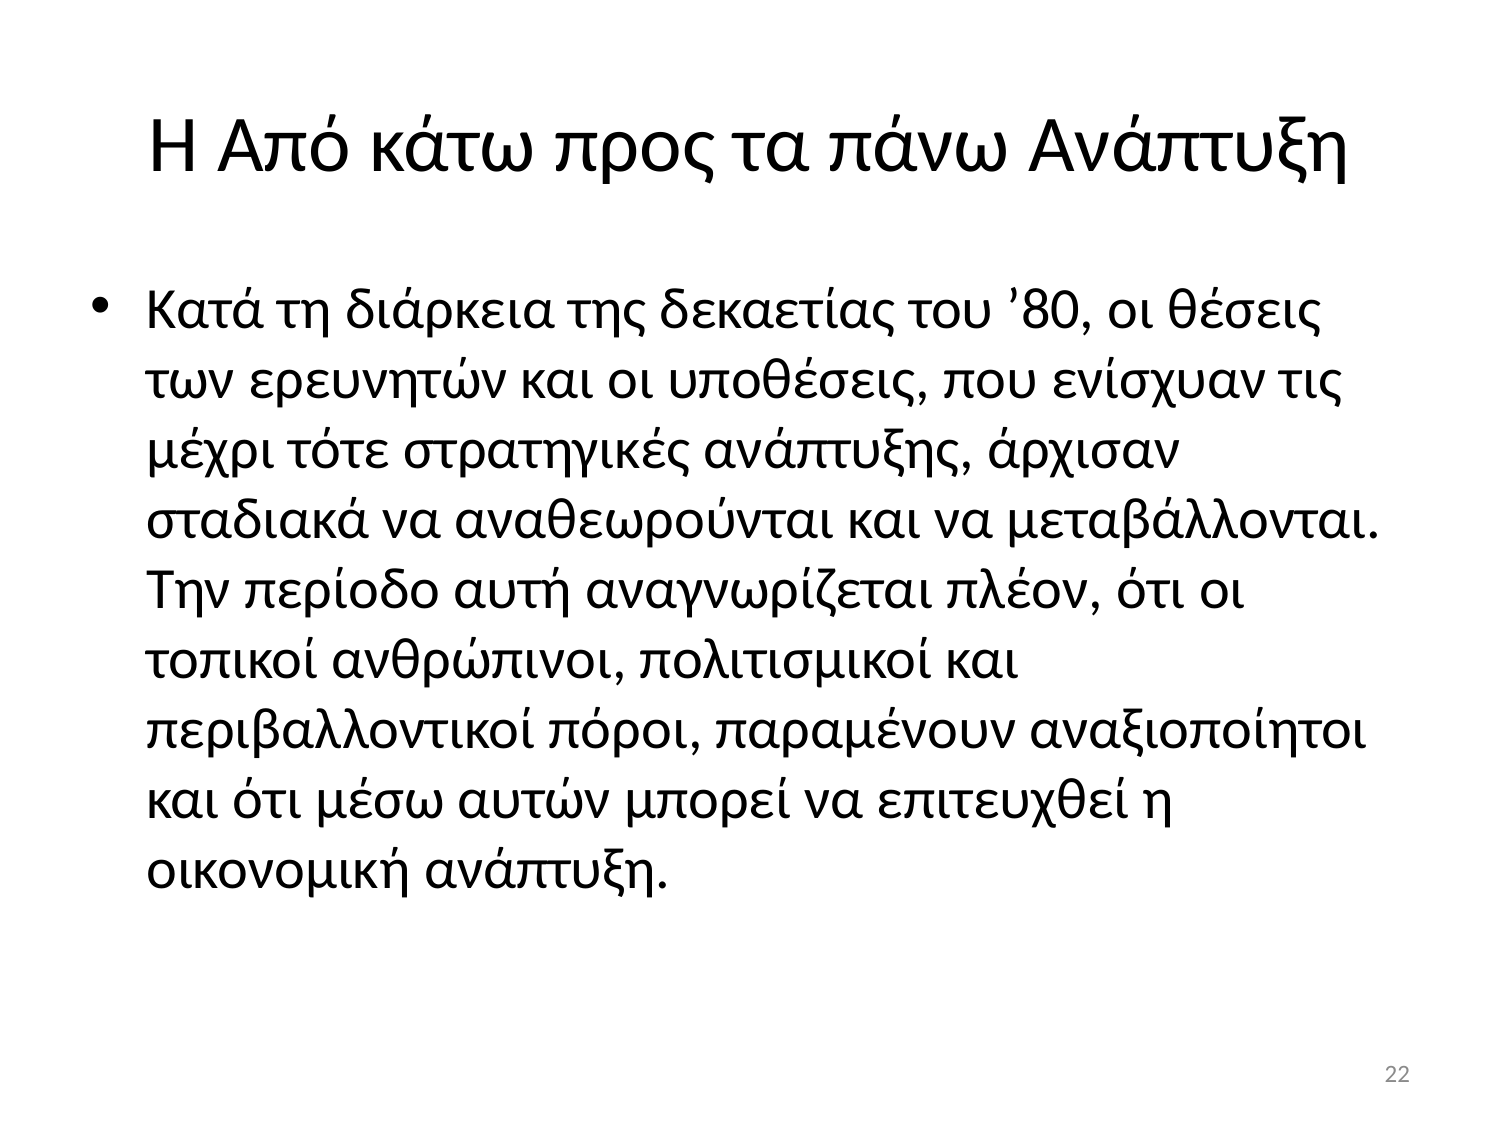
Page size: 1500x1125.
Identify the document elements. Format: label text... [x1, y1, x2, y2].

list Κατά τη διάρκεια της δεκαετίας του ’80, οι θέσεις των ερευνητών και οι υποθέσεις, που ενίσχυαν τις μέχρι τότε στρατηγικές ανάπτυξης, άρχισαν σταδιακά να αναθεωρούνται και να μεταβάλλονται. Την περίοδο αυτή αναγνωρίζεται πλέον, ότι οι τοπικοί ανθρώπινοι, πολιτισμικοί και περιβαλλοντικοί πόροι, παραμένουν αναξιοποίητοι και ότι μέσω αυτών μπορεί να επιτευχθεί η οικονομική ανάπτυξη. [75, 262, 1425, 1005]
title Η Από κάτω προς τα πάνω Ανάπτυξη [75, 45, 1425, 233]
slide_number 22 [1074, 1042, 1425, 1103]
